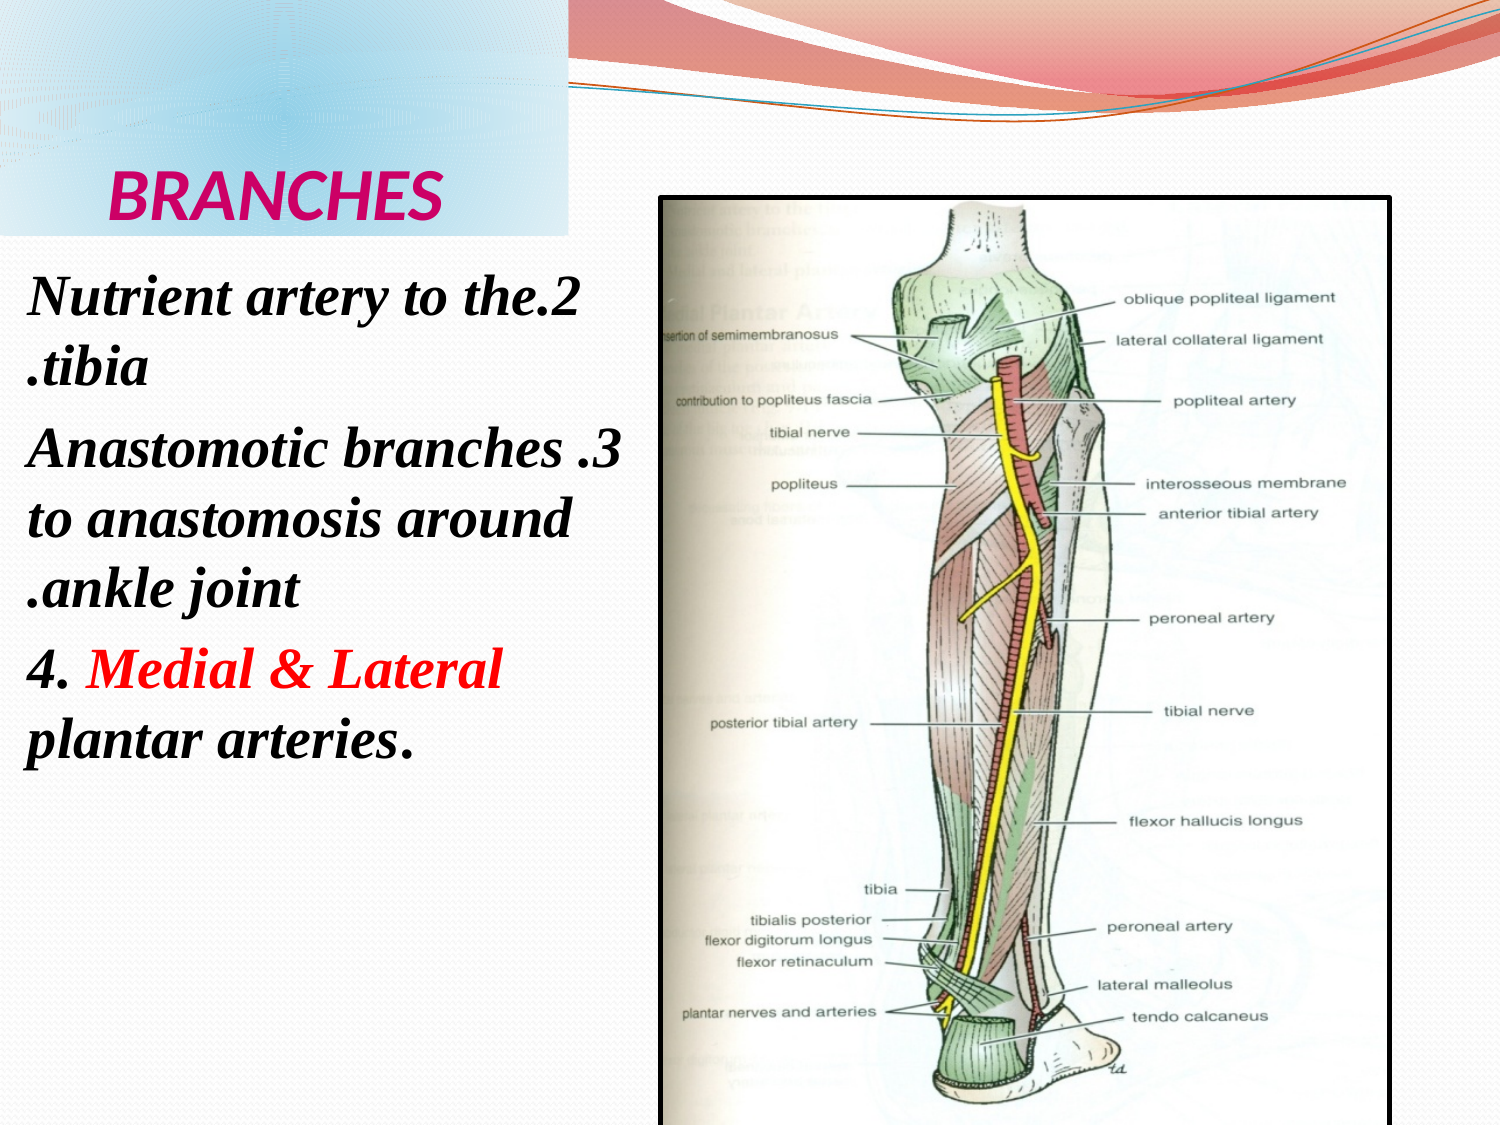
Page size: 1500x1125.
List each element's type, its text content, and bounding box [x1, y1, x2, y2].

list 2.Nutrient artery to the tibia. 3. Anastomotic branches to anastomosis around ankle joint. 4. Medial & Lateral plantar arteries. [24, 249, 647, 1125]
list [662, 199, 1388, 1125]
title BRANCHES [0, 0, 569, 236]
